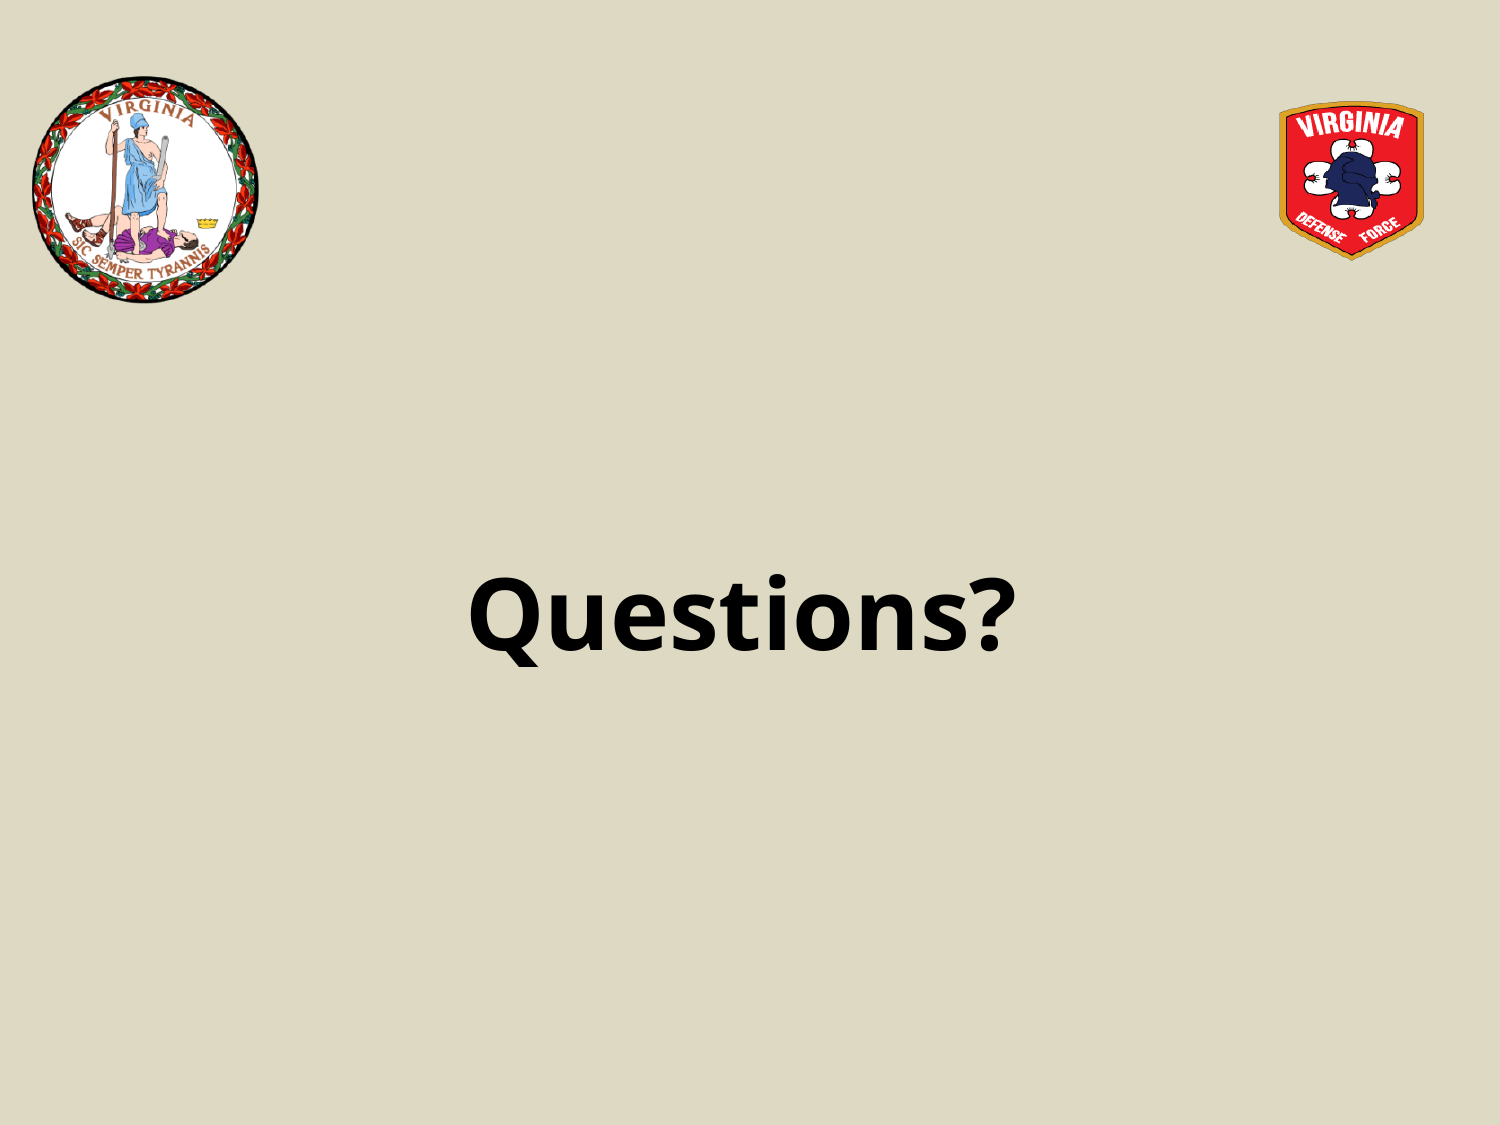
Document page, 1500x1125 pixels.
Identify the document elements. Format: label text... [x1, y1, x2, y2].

list Questions? [75, 262, 1425, 1005]
picture [24, 69, 263, 308]
picture [1277, 98, 1428, 263]
